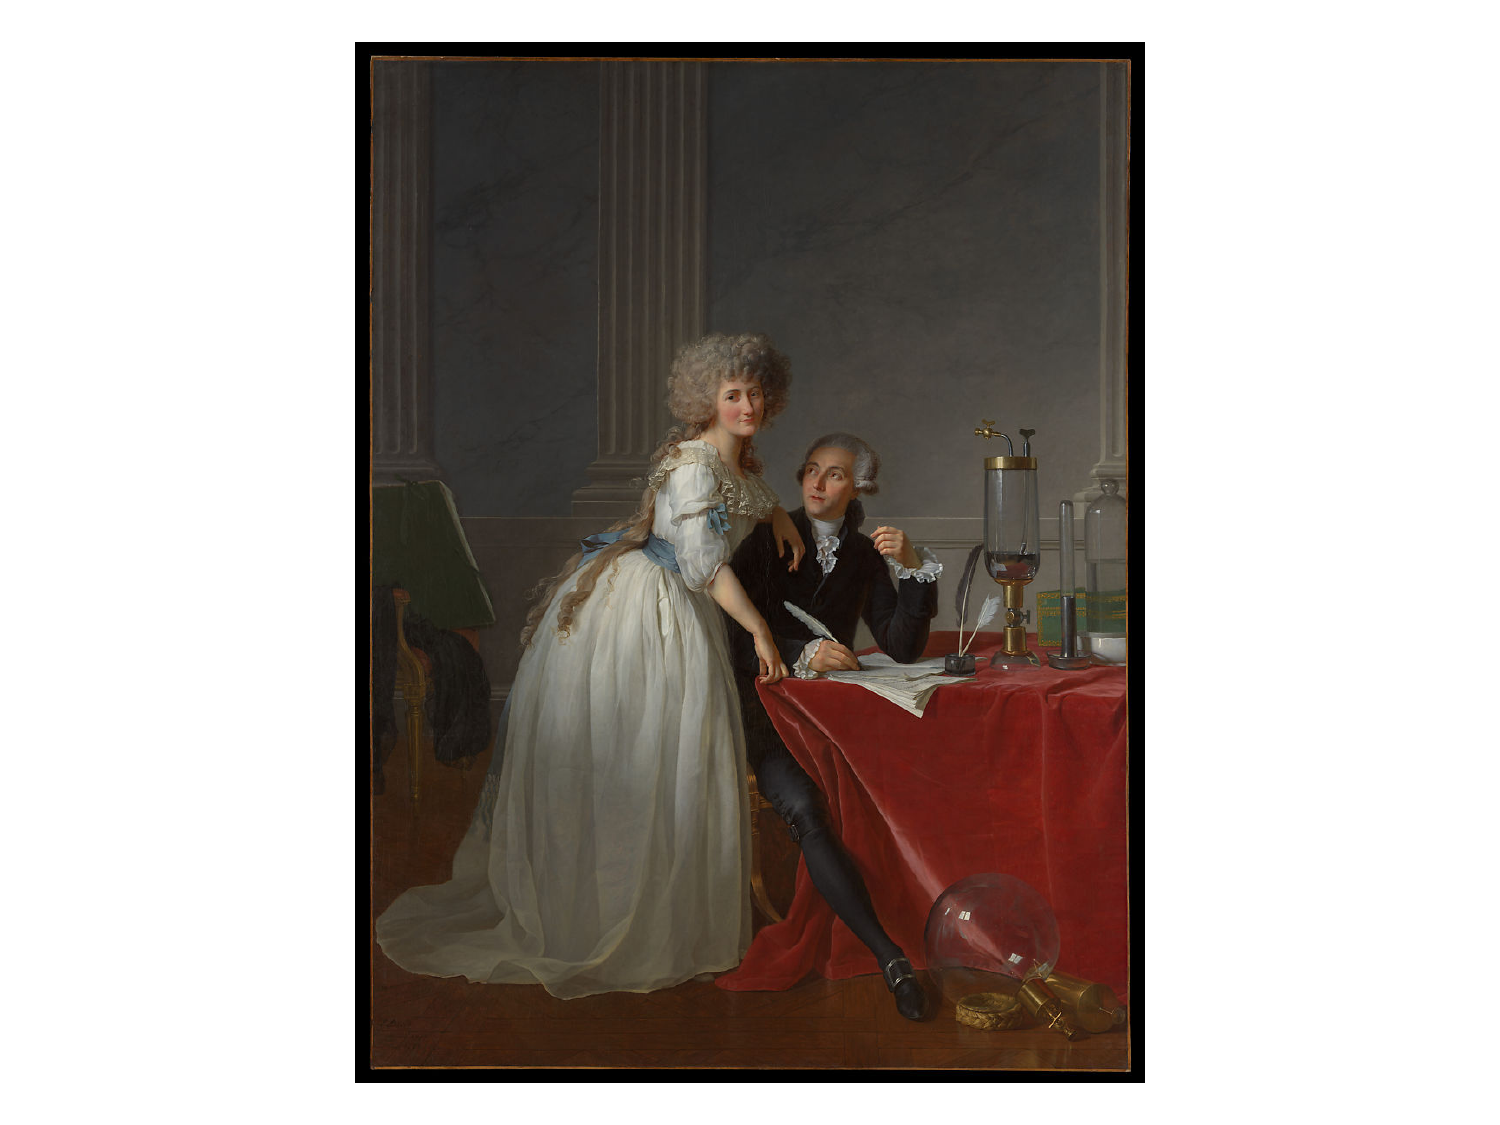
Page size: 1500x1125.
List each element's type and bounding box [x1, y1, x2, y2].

picture [355, 42, 1145, 1083]
